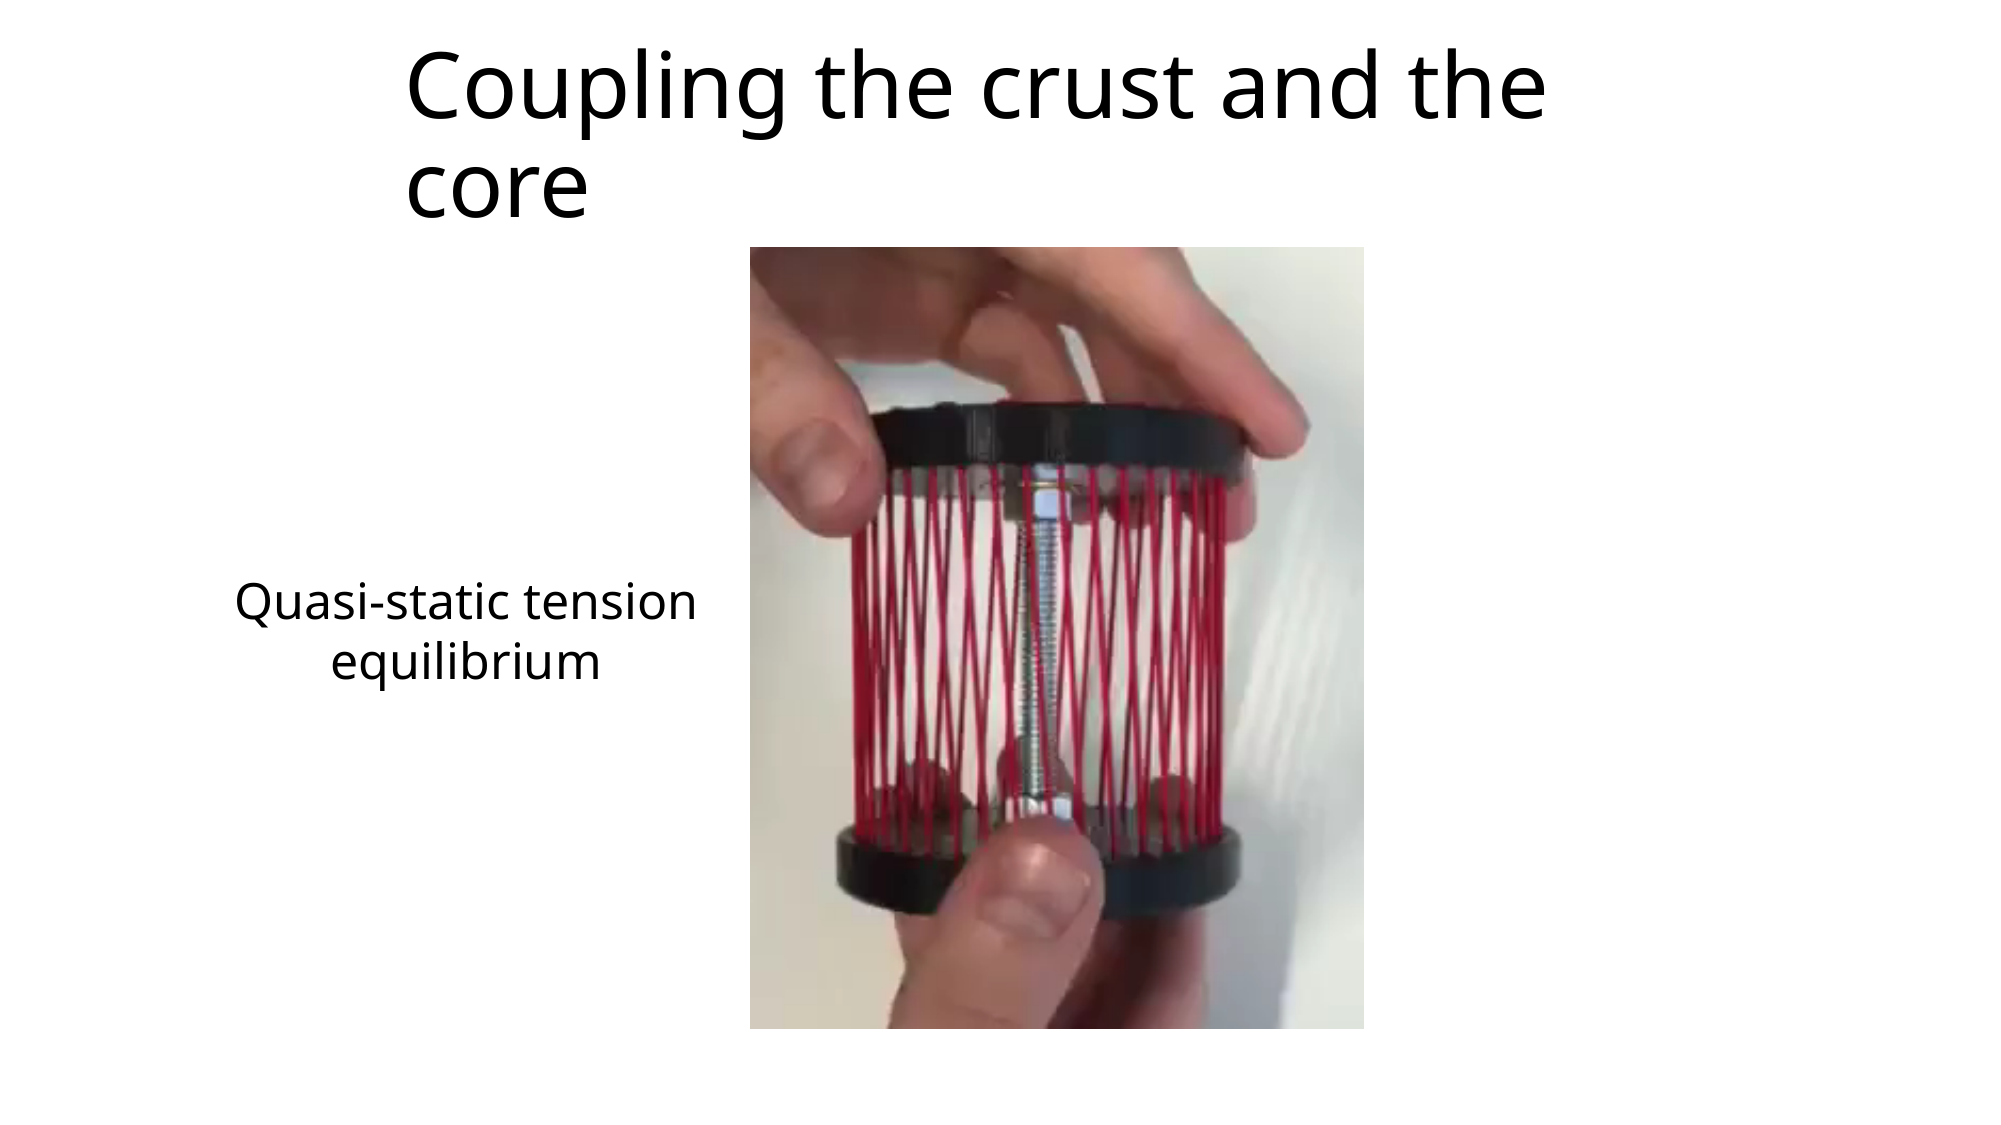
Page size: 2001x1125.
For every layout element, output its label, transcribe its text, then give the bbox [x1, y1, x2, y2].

text_box Quasi-static tension equilibrium [183, 562, 749, 698]
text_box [749, 246, 1365, 1030]
title Coupling the crust and the core [389, 29, 1611, 247]
